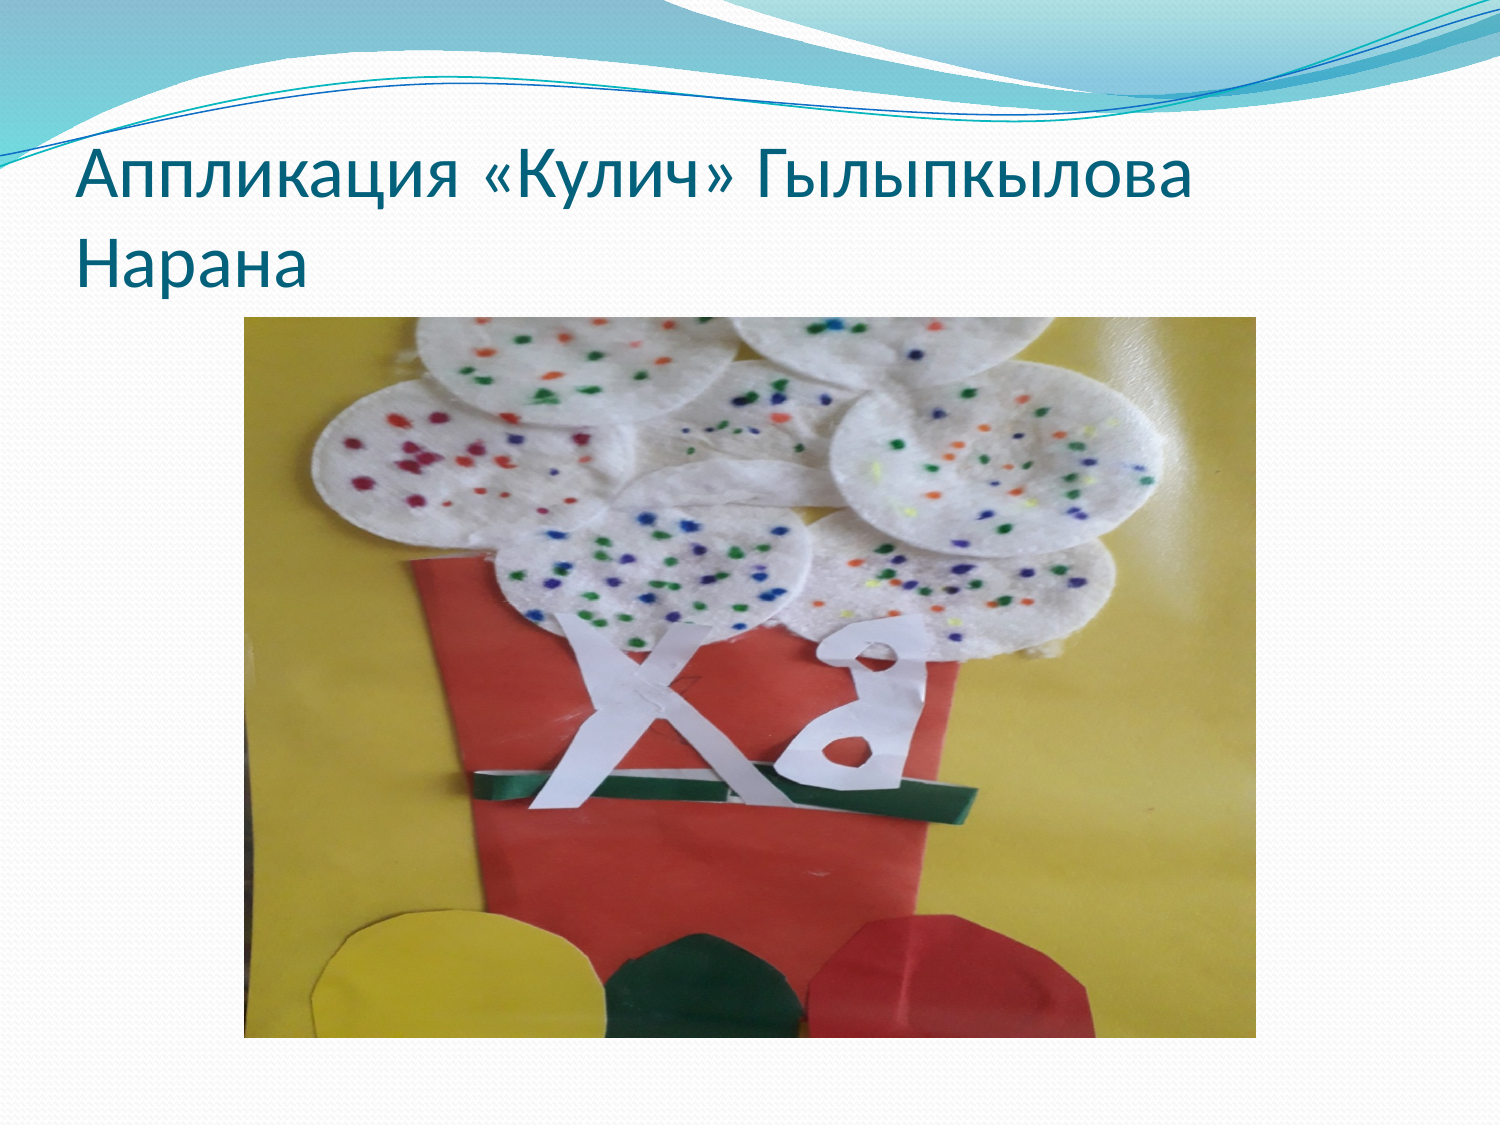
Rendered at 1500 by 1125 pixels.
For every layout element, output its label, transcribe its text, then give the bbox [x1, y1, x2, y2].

title Аппликация «Кулич» Гылыпкылова Нарана [75, 115, 1425, 303]
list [243, 317, 1256, 1038]
